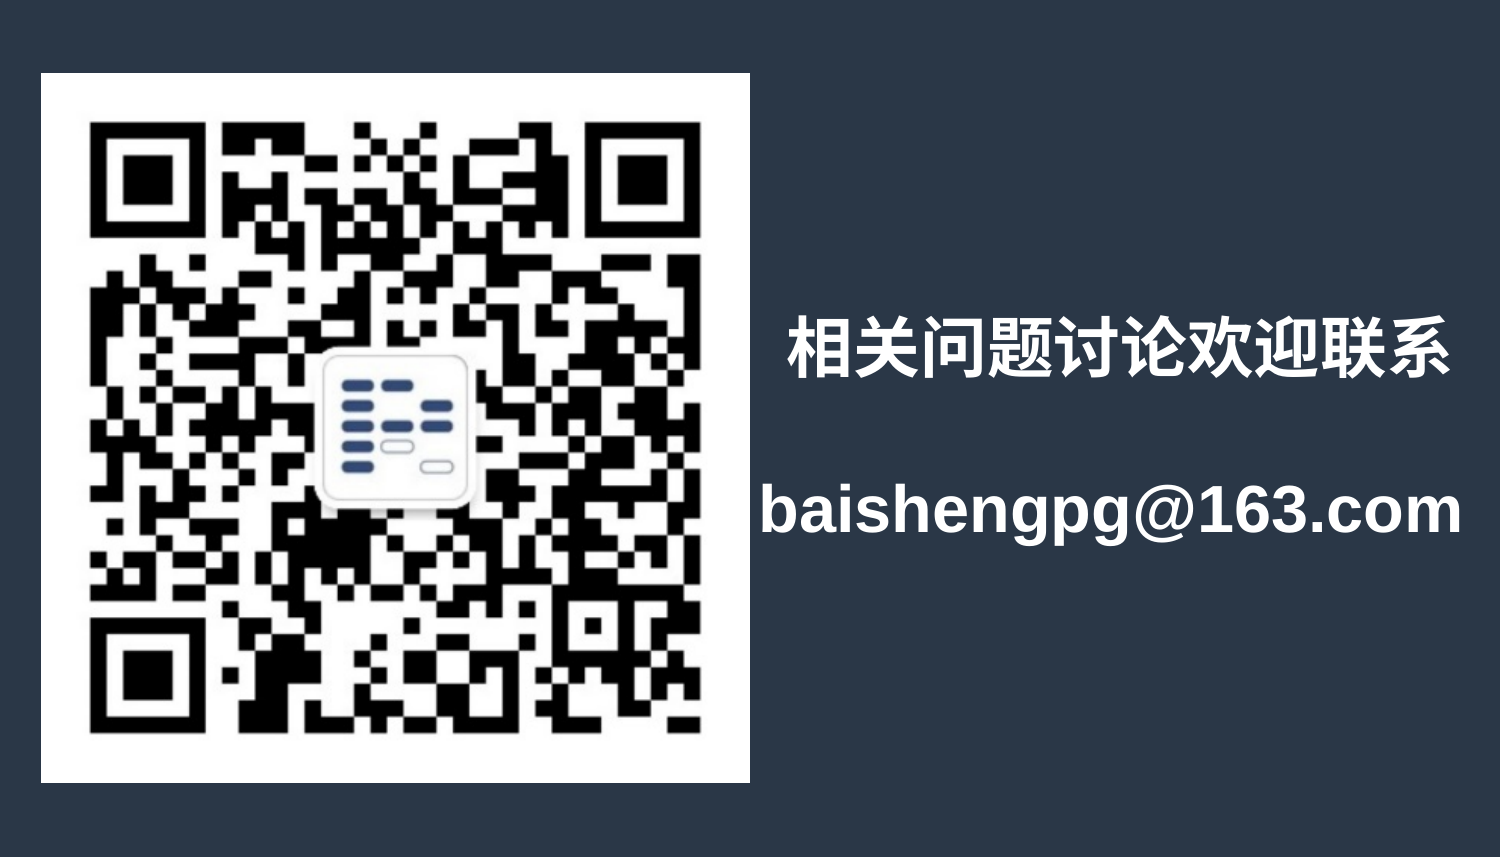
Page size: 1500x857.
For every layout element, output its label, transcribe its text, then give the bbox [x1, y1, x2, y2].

text_box 相关问题讨论欢迎联系 baishengpg@163.com [750, 298, 1500, 553]
picture [41, 73, 750, 783]
